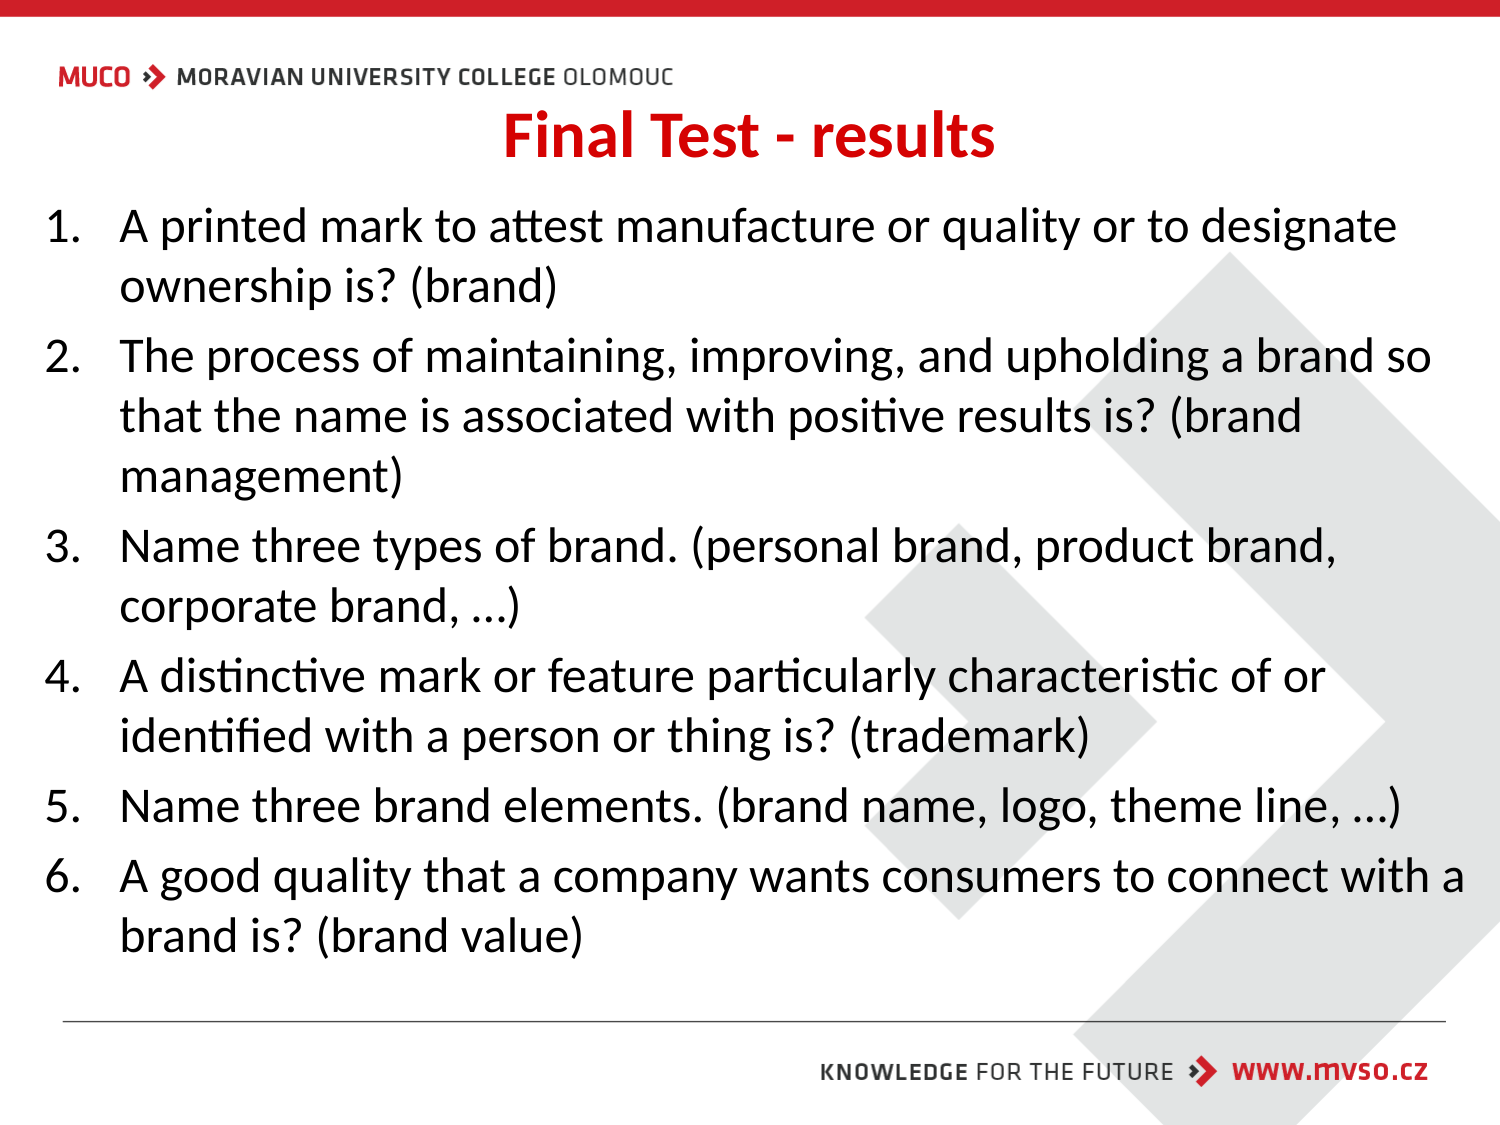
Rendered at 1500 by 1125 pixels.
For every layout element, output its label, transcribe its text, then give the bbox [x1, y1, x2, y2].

picture [0, 0, 1500, 54]
title Final Test - results [0, 54, 1500, 209]
picture [0, 209, 1500, 1125]
subtitle A printed mark to attest manufacture or quality or to designate ownership is? (brand) The process of maintaining, improving, and upholding a brand so that the name is associated with positive results is? (brand management) Name three types of brand. (personal brand, product brand, corporate brand, …) A distinctive mark or feature particularly characteristic of or identified with a person or thing is? (trademark) Name three brand elements. (brand name, logo, theme line, …) A good quality that a company wants consumers to connect with a brand is? (brand value) [29, 184, 1495, 1060]
